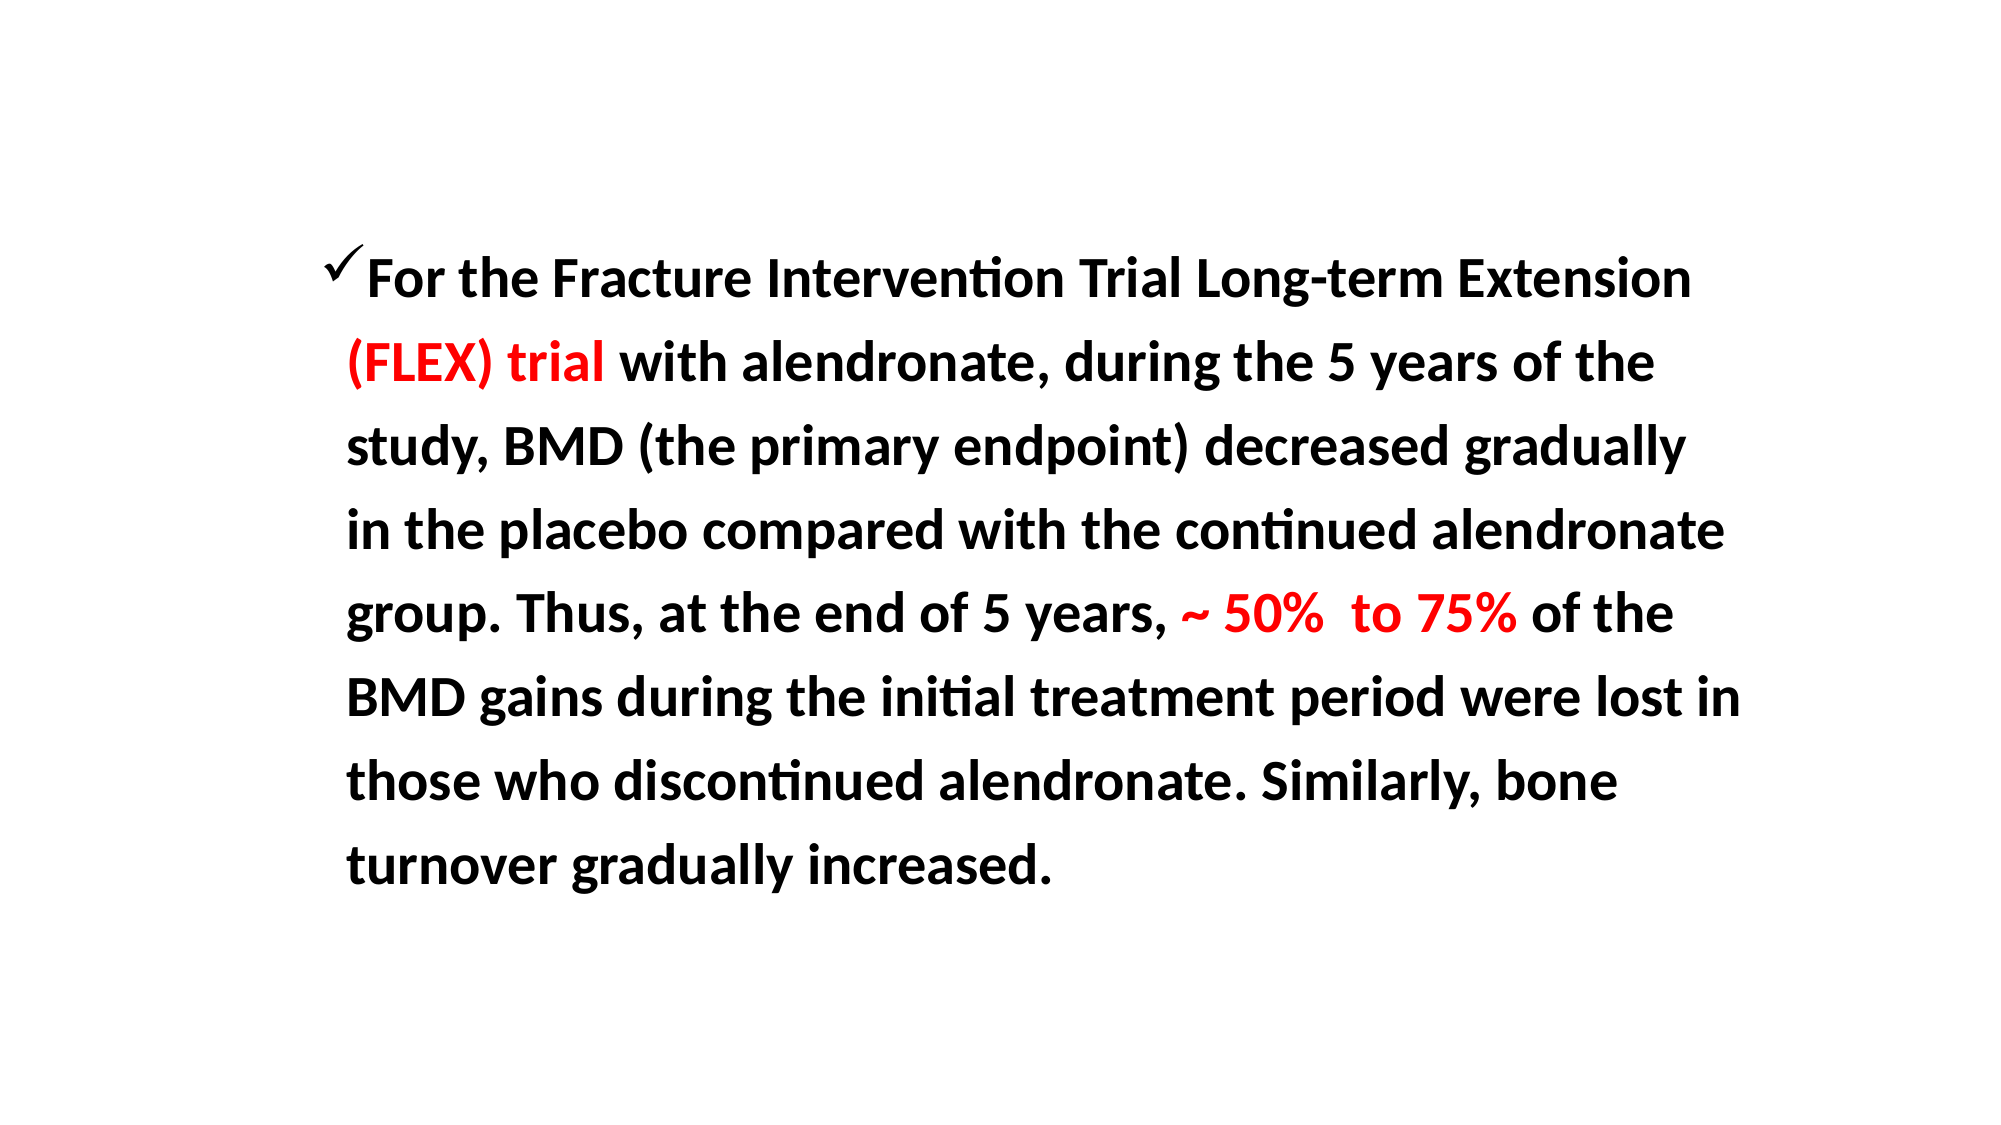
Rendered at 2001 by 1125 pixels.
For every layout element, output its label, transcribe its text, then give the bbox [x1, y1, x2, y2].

list For the Fracture Intervention Trial Long-term Extension (FLEX) trial with alendronate, during the 5 years of the study, BMD (the primary endpoint) decreased gradually in the placebo compared with the continued alendronate group. Thus, at the end of 5 years, ~ 50% to 75% of the BMD gains during the initial treatment period were lost in those who discontinued alendronate. Similarly, bone turnover gradually increased. [304, 239, 1805, 1038]
